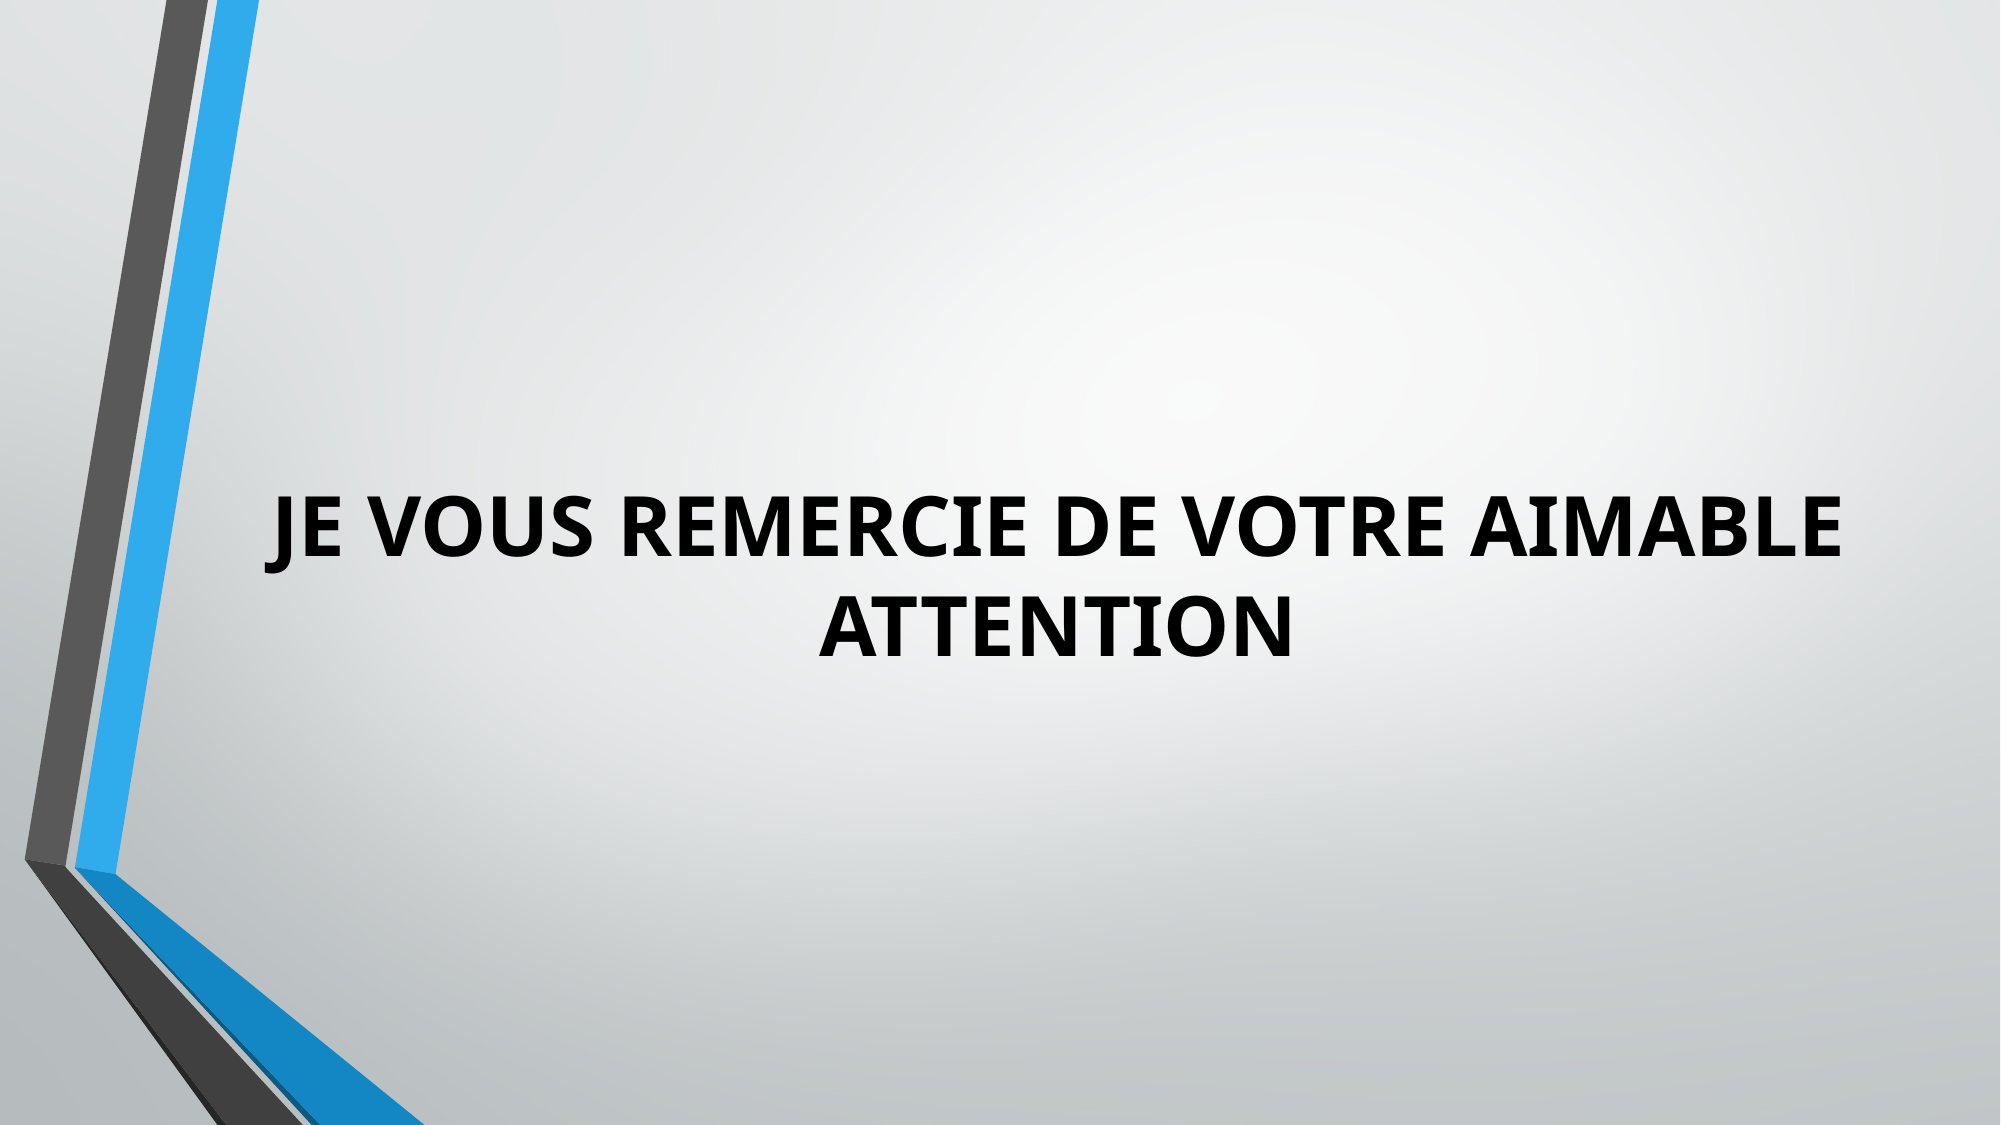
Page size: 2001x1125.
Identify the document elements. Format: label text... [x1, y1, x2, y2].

title JE VOUS REMERCIE DE VOTRE AIMABLE ATTENTION [237, 429, 1881, 717]
